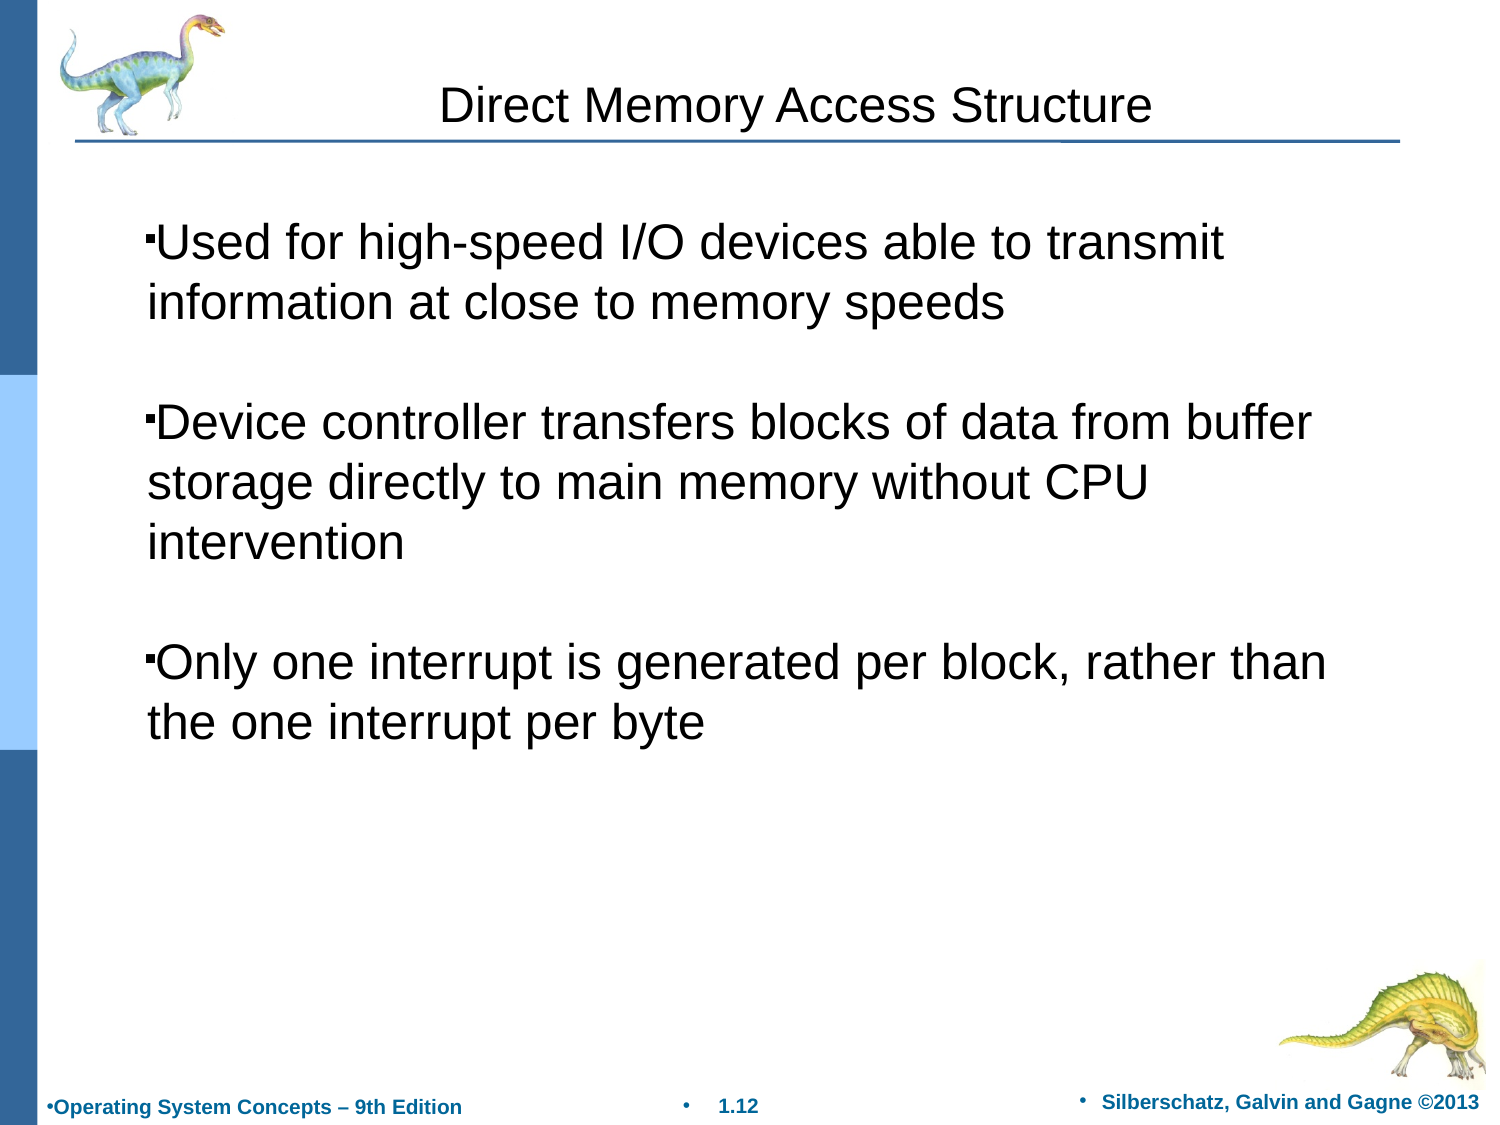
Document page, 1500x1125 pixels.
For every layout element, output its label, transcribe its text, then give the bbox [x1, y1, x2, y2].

picture [1275, 959, 1486, 1090]
text_box Direct Memory Access Structure [167, 45, 1425, 141]
picture [46, 0, 243, 149]
text_box Used for high-speed I/O devices able to transmit information at close to memory speeds Device controller transfers blocks of data from buffer storage directly to main memory without CPU intervention Only one interrupt is generated per block, rather than the one interrupt per byte [132, 202, 1397, 946]
